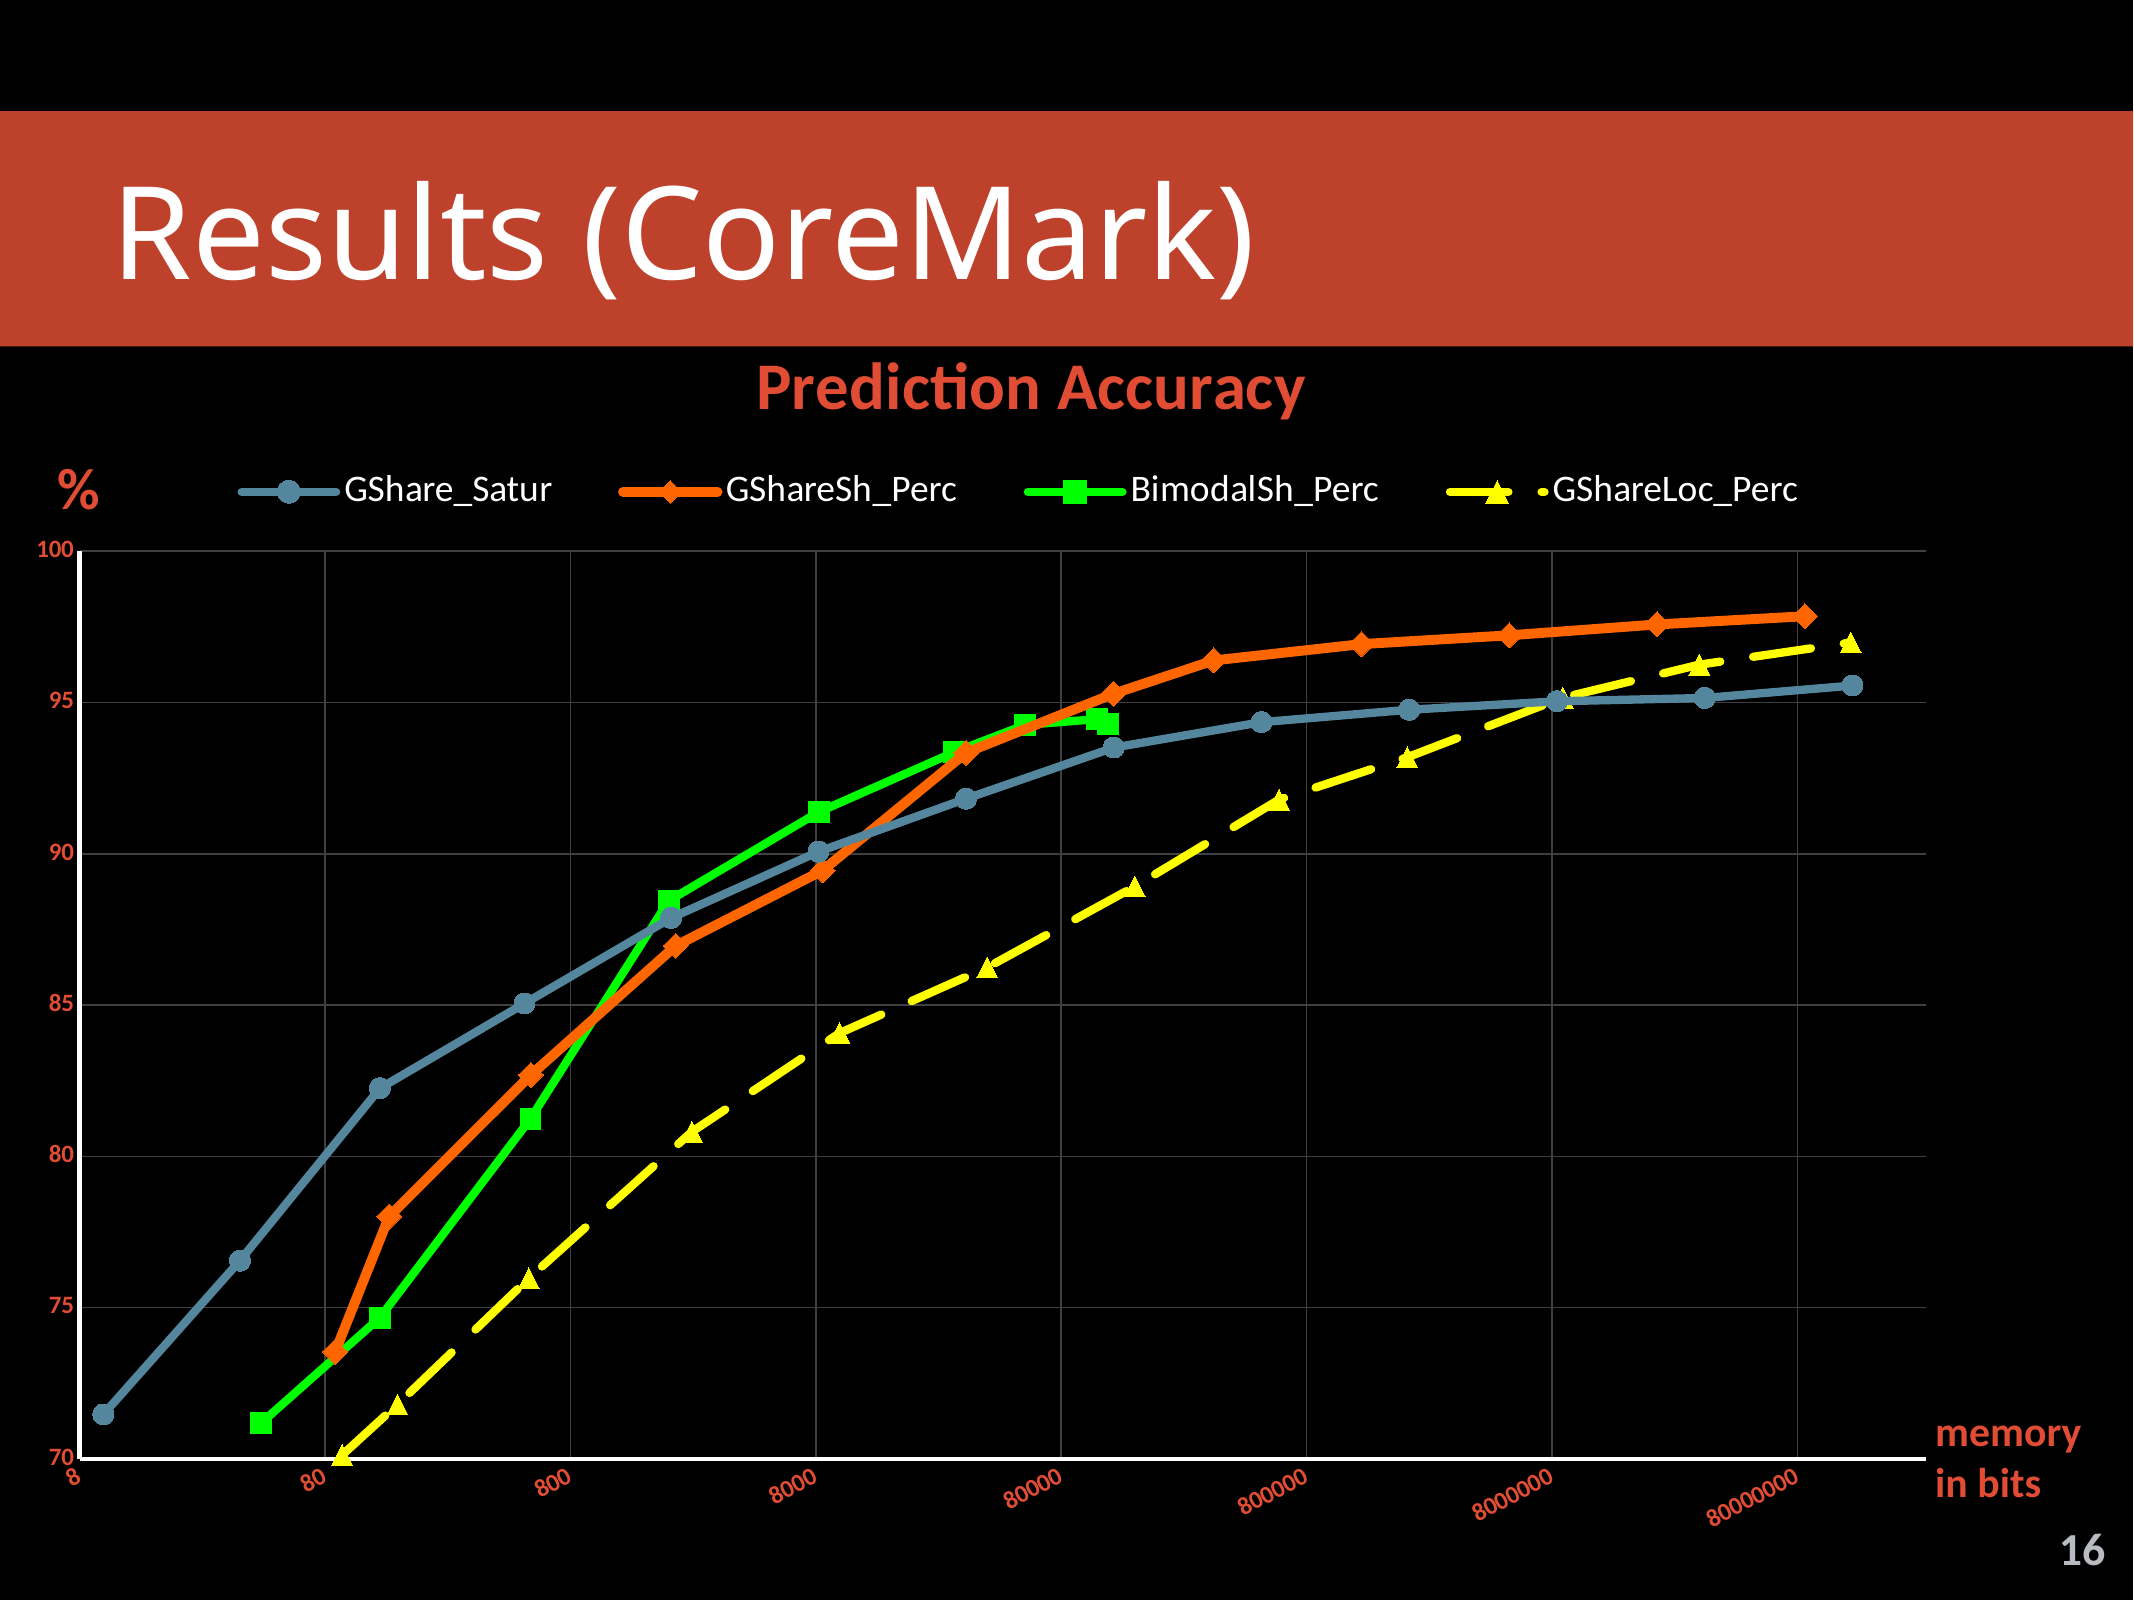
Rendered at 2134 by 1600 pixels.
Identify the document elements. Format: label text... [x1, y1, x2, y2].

chart [0, 314, 2047, 1600]
text_box [0, 111, 2134, 347]
slide_number 16 [2047, 1511, 2119, 1585]
text_box Results (CoreMark) [103, 142, 2130, 314]
text_box memory in bits [2047, 1397, 2128, 1521]
